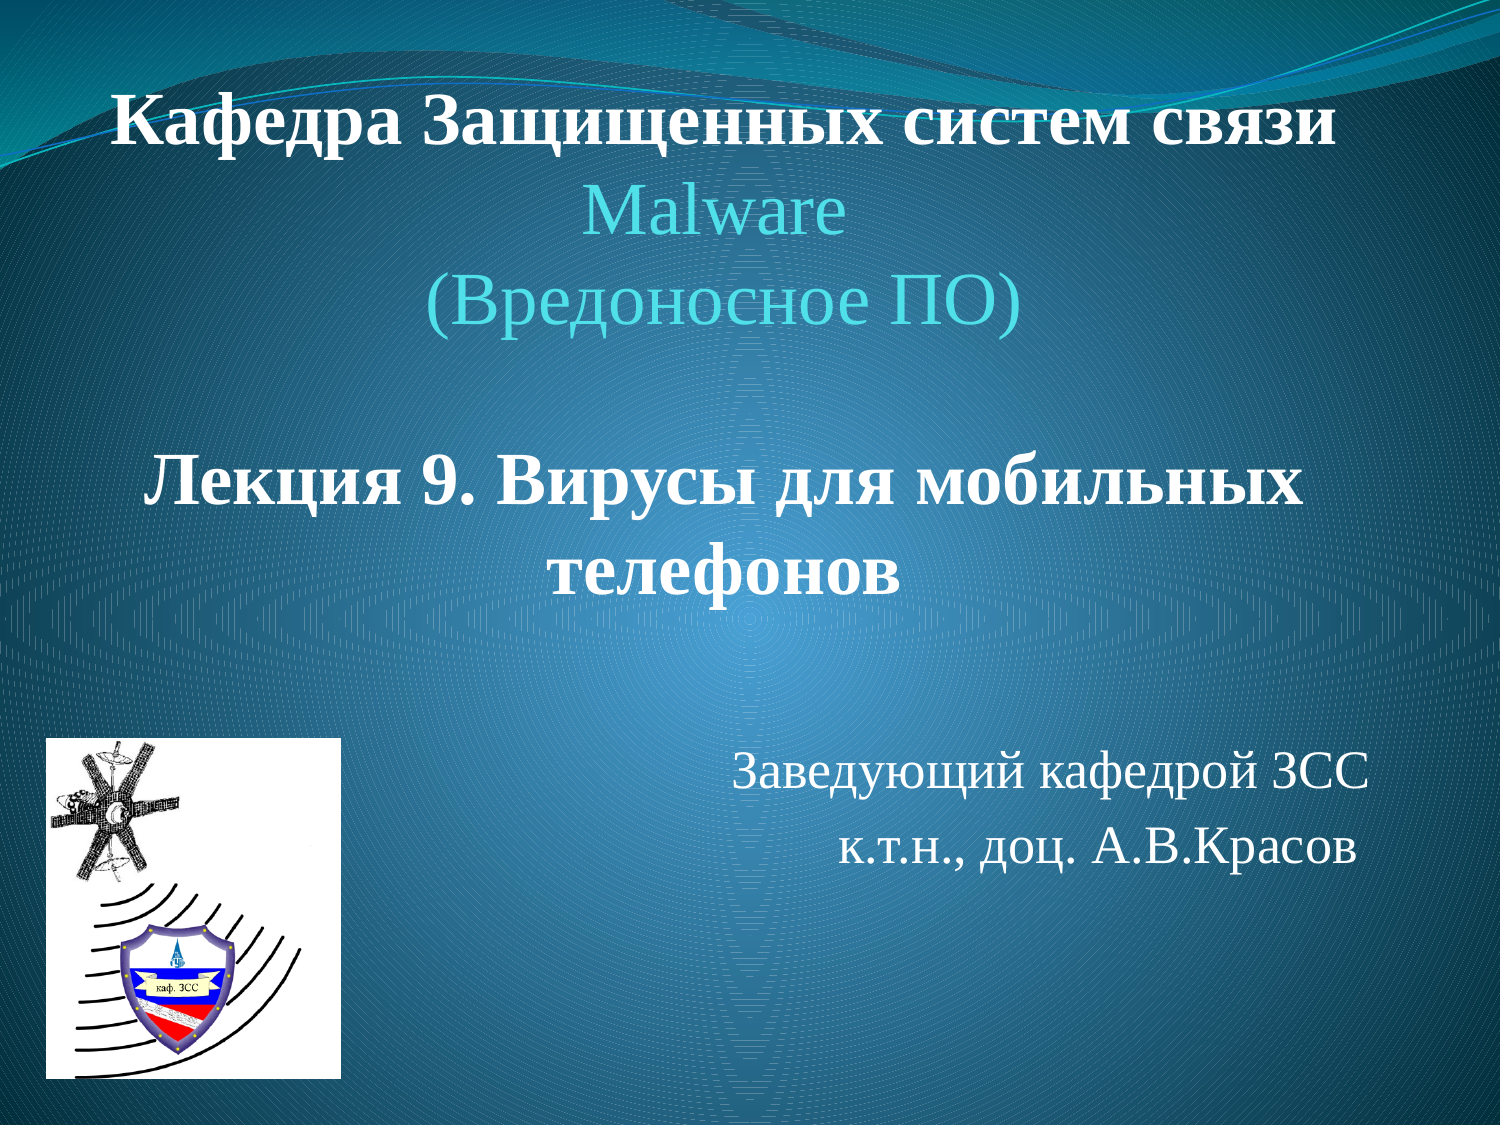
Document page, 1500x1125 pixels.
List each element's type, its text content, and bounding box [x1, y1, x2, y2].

picture [46, 738, 341, 1079]
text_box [341, 740, 348, 1014]
subtitle Заведующий кафедрой ЗСС к.т.н., доц. А.В.Красов [93, 726, 1383, 1014]
title Кафедра Защищенных систем связи Malware (Вредоносное ПО) Лекция 9. Вирусы для мобильных телефонов [82, 117, 1370, 610]
